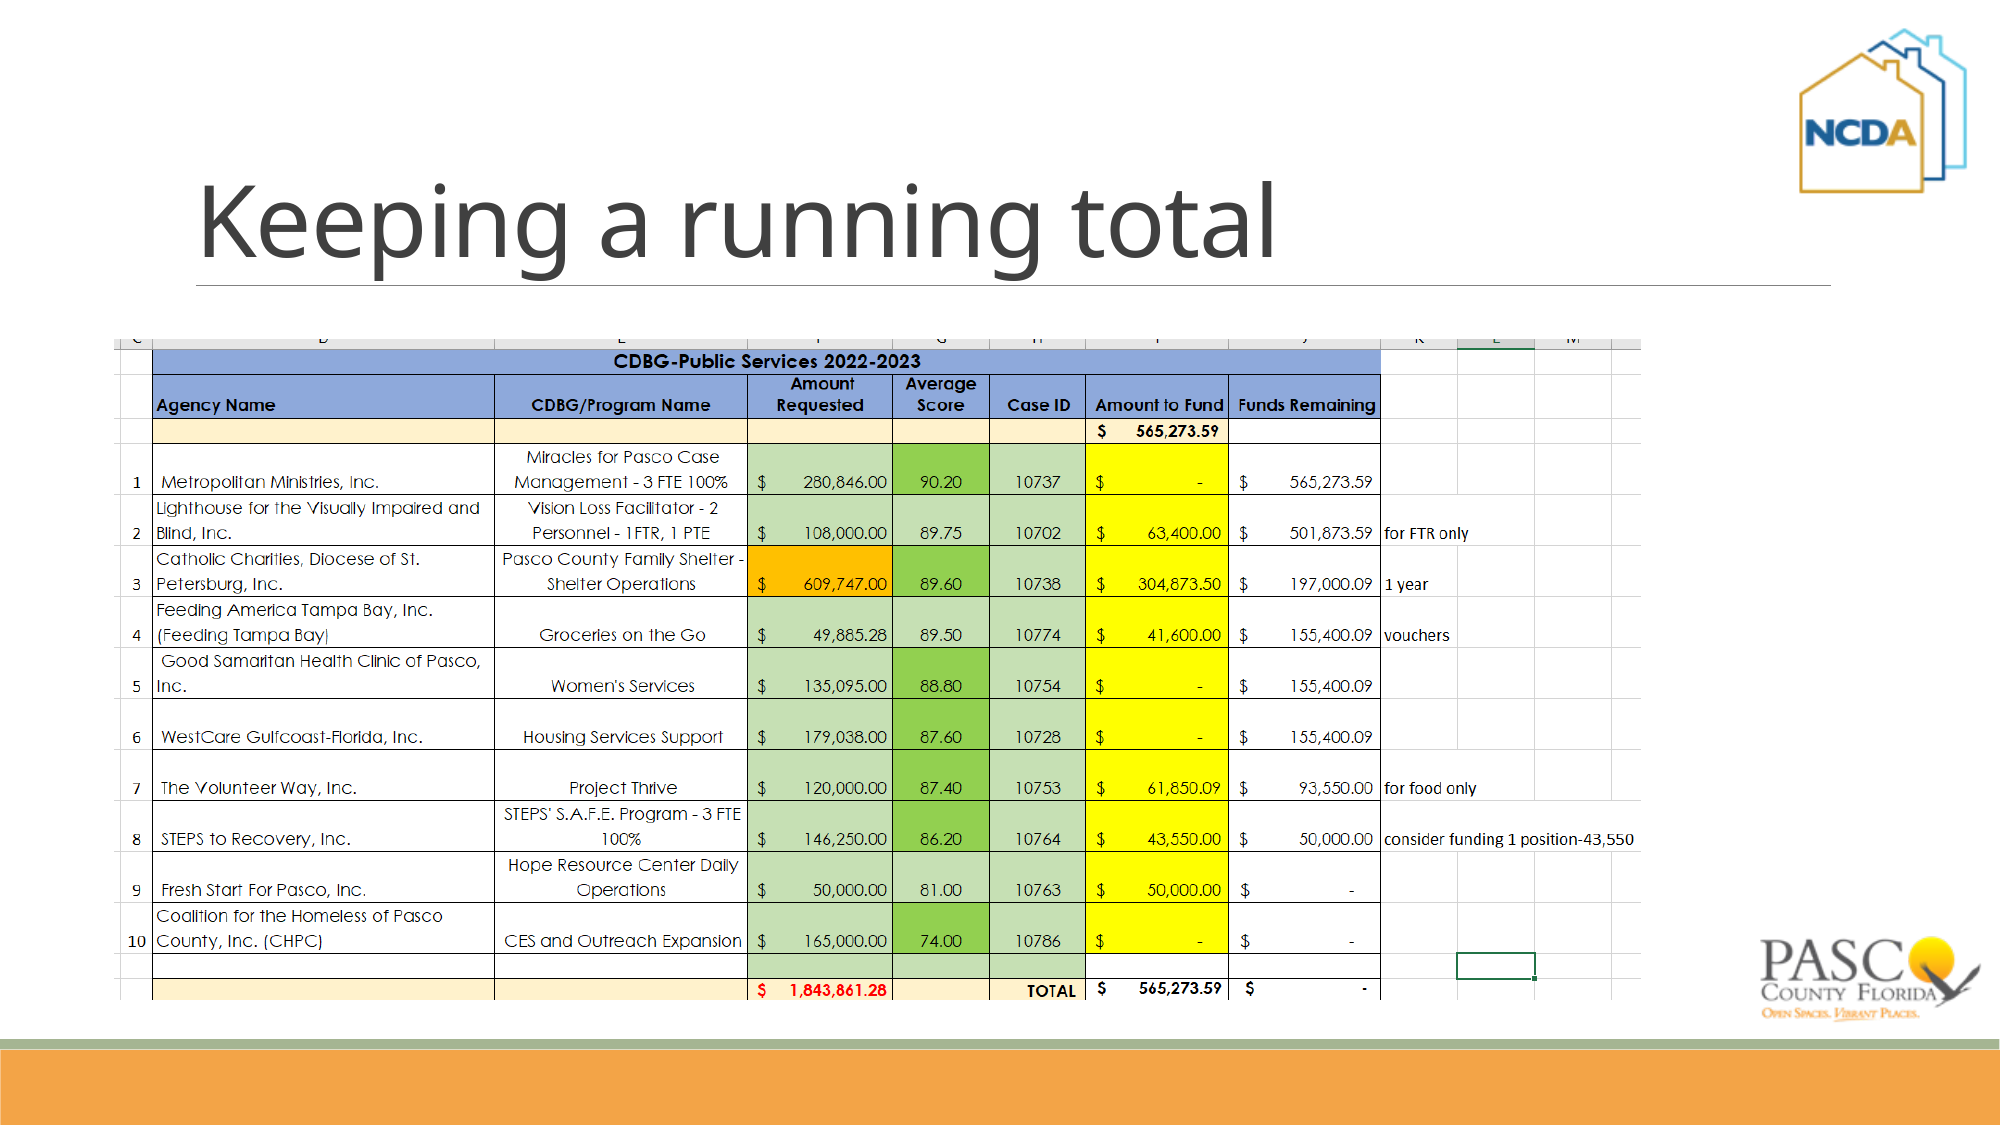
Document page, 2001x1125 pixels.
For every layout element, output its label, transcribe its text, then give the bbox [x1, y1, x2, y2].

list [114, 339, 1642, 1000]
title Keeping a running total [180, 47, 1830, 285]
picture [1744, 920, 1998, 1039]
picture [1747, 23, 2000, 217]
